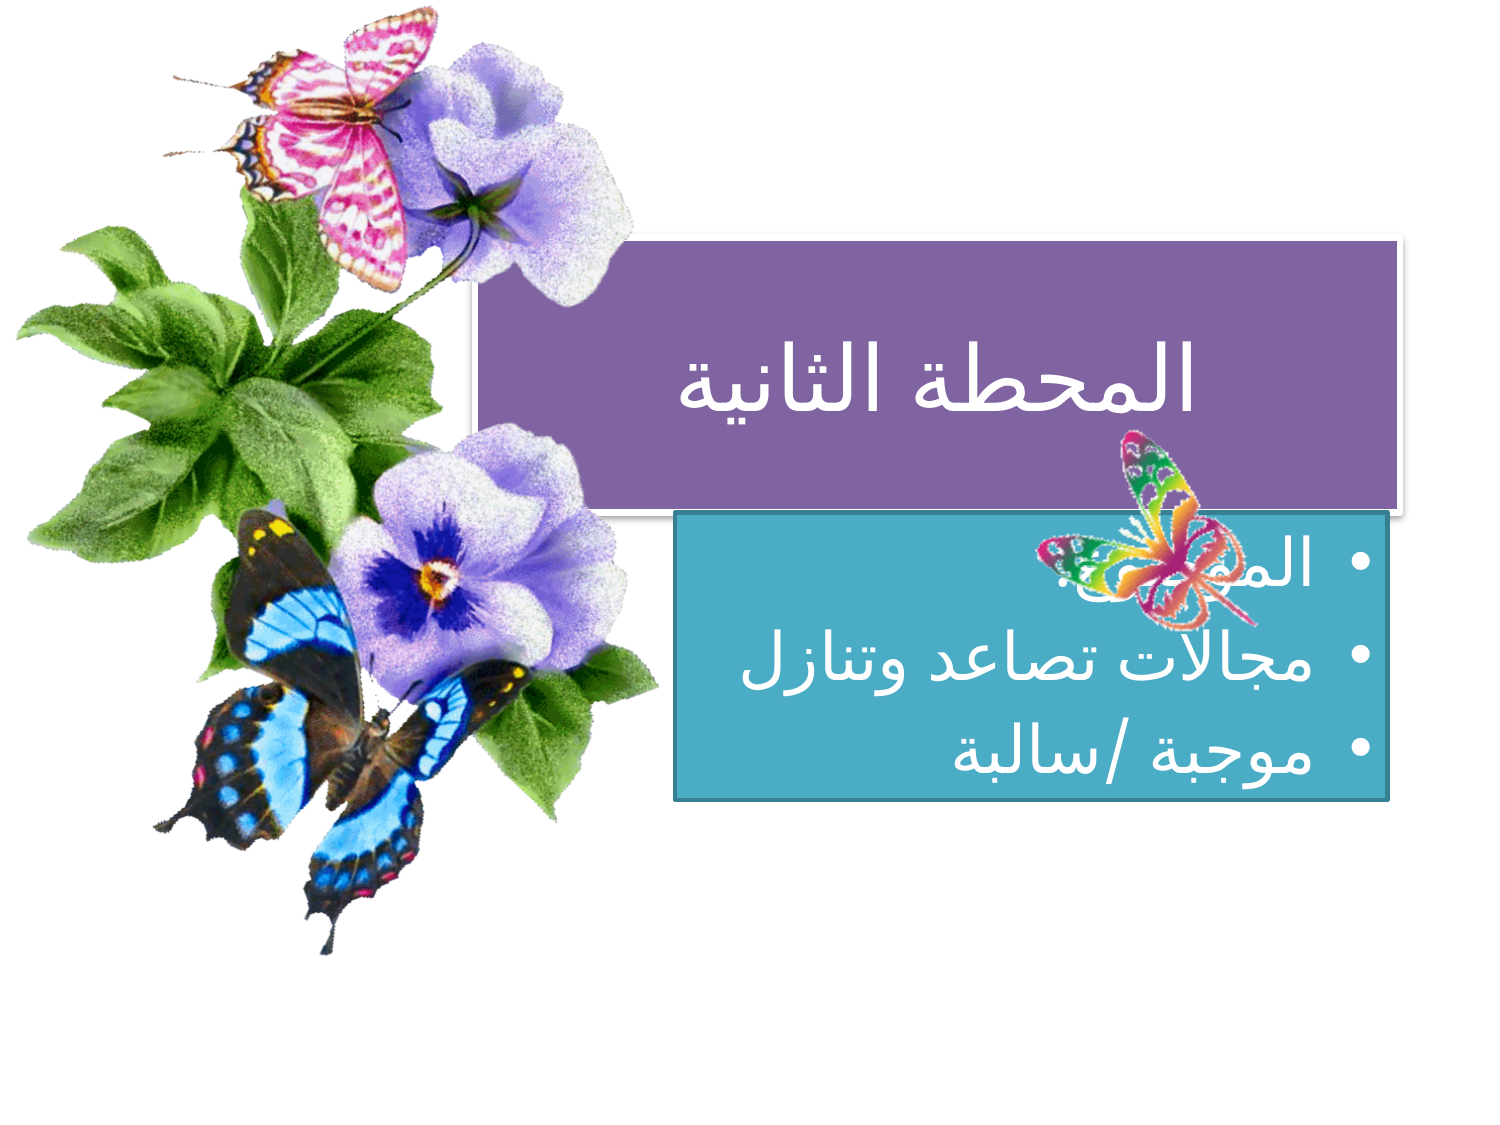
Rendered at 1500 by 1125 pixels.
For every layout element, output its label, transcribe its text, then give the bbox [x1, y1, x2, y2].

picture [1002, 389, 1336, 723]
title المحطة الثانية [810, 234, 1403, 516]
picture [0, 0, 841, 1005]
list الموضوع: مجالات تصاعد وتنازل موجبة /سالبة [810, 510, 1390, 802]
